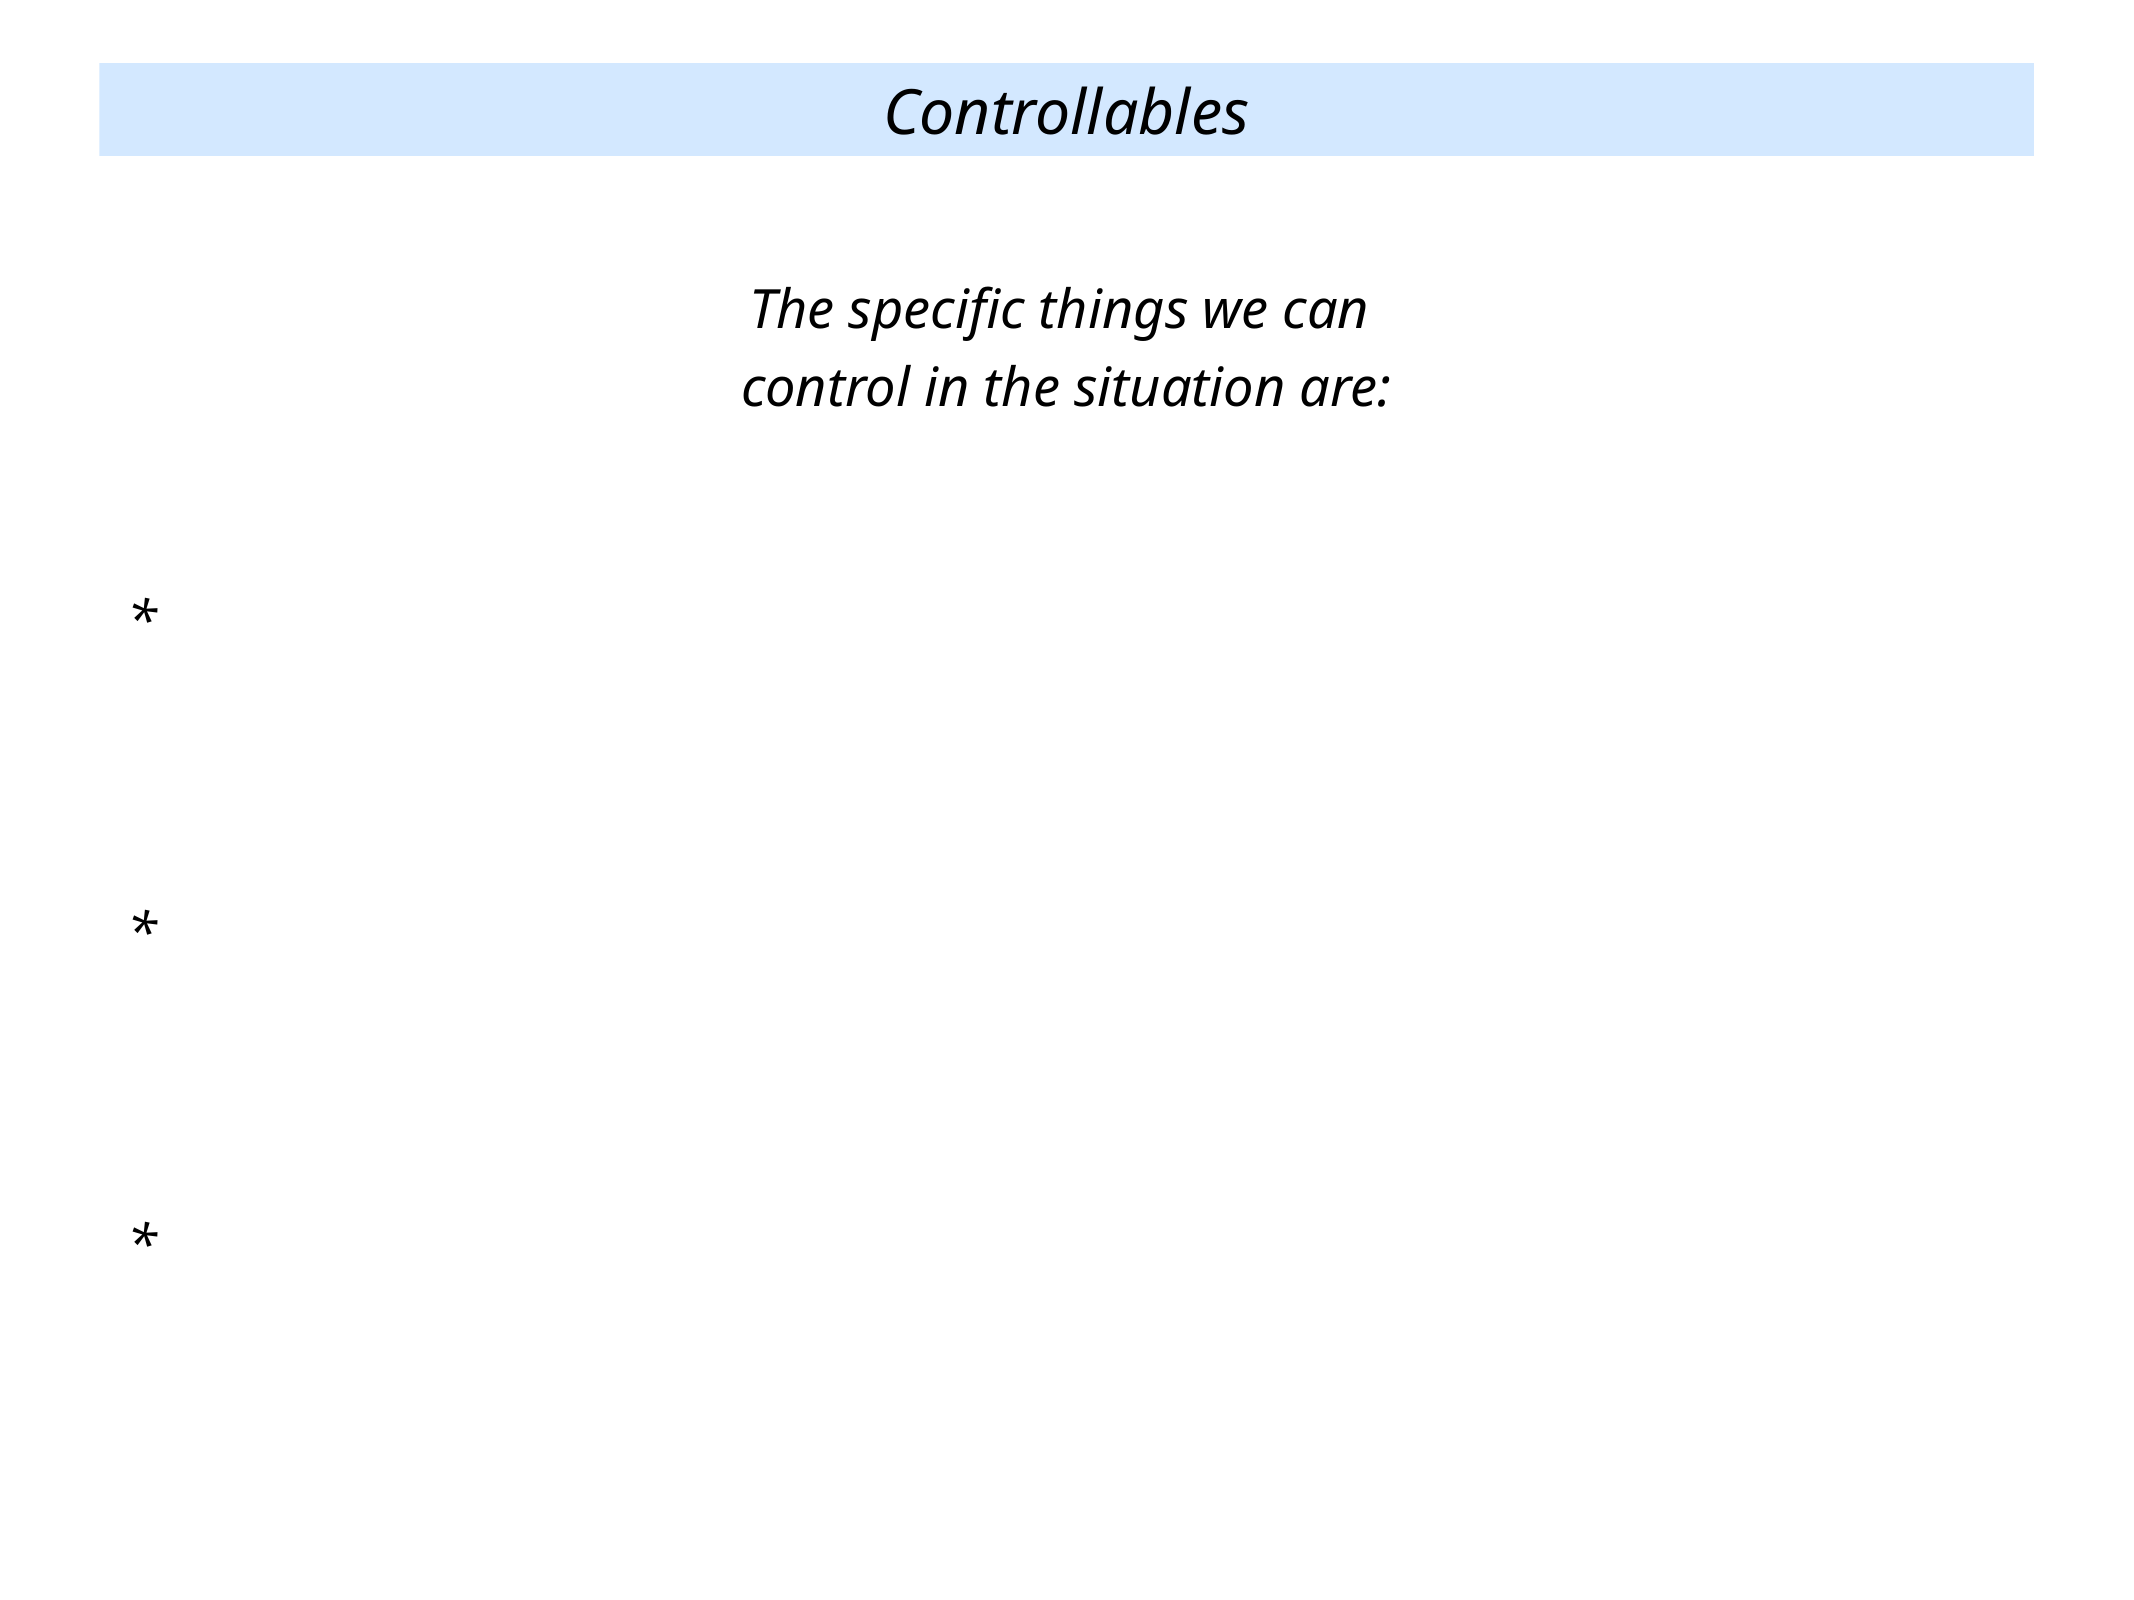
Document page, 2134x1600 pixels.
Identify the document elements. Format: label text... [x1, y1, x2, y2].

text_box Controllables [99, 63, 2034, 156]
text_box The specific things we can control in the situation are: * * * [118, 251, 2015, 1284]
